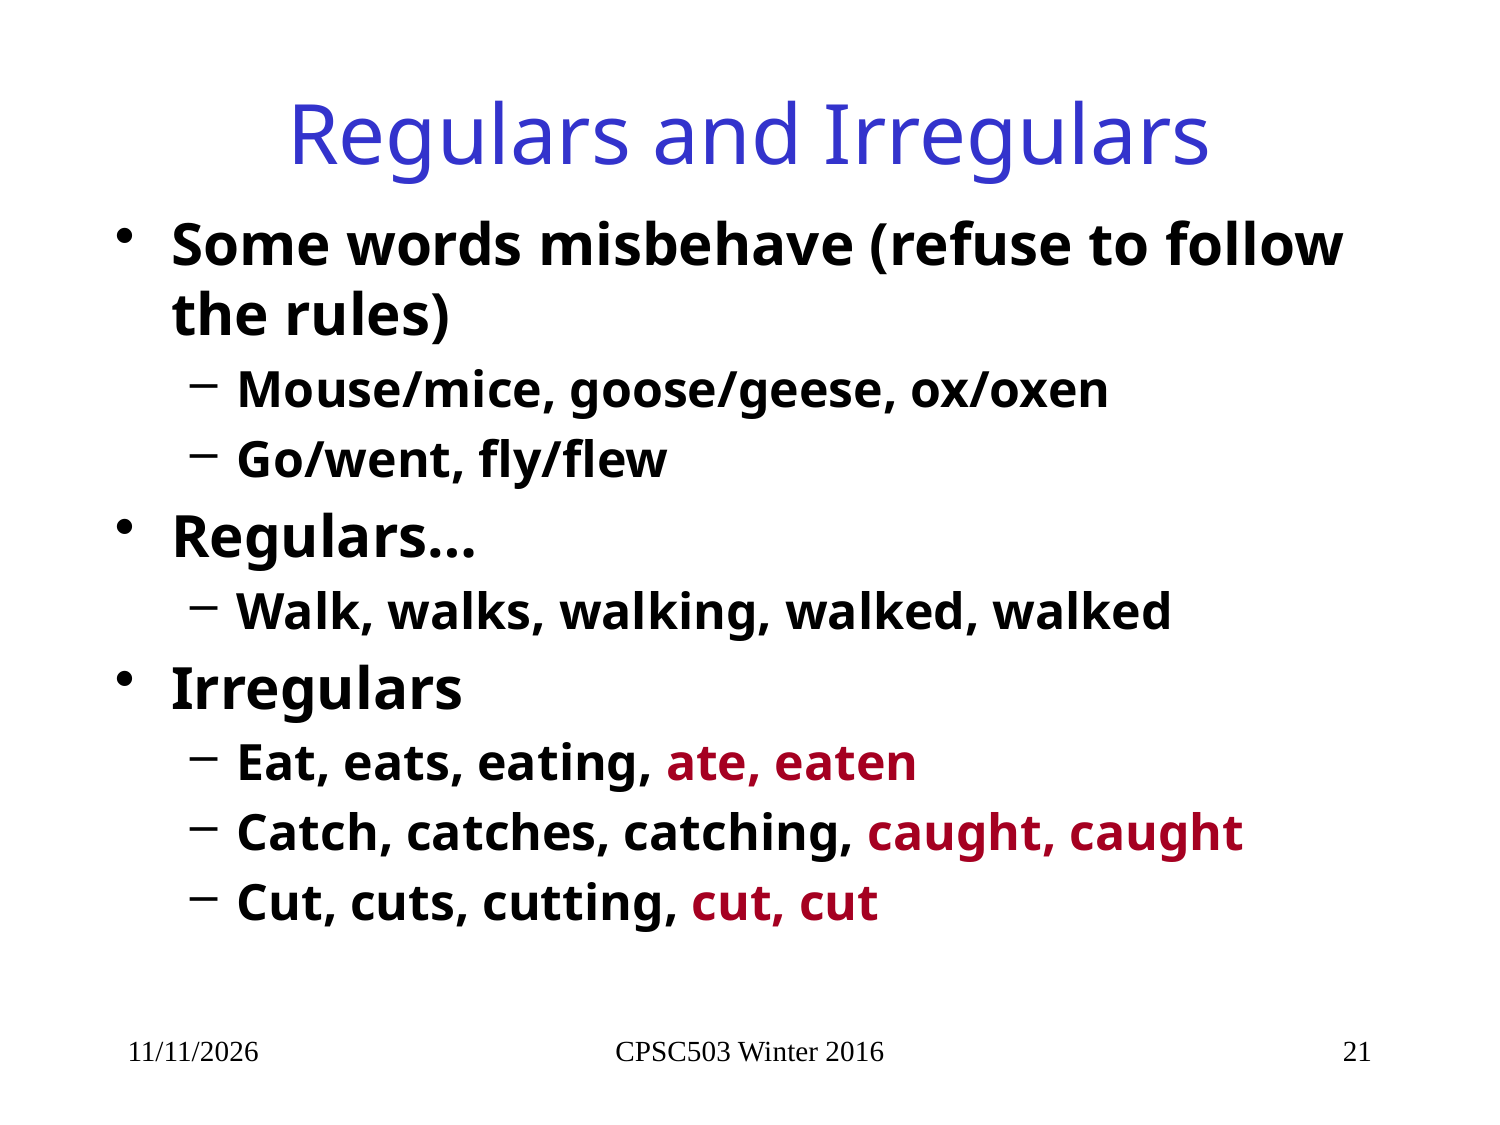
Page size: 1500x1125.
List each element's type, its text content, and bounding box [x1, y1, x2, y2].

footer CPSC503 Winter 2016 [512, 1024, 988, 1101]
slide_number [112, 1024, 426, 1101]
list Some words misbehave (refuse to follow the rules) Mouse/mice, goose/geese, ox/oxen Go/went, fly/flew Regulars… Walk, walks, walking, walked, walked Irregulars Eat, eats, eating, ate, eaten Catch, catches, catching, caught, caught Cut, cuts, cutting, cut, cut [99, 199, 1376, 876]
slide_number 21 [1074, 1024, 1388, 1101]
title Regulars and Irregulars [112, 37, 1388, 226]
